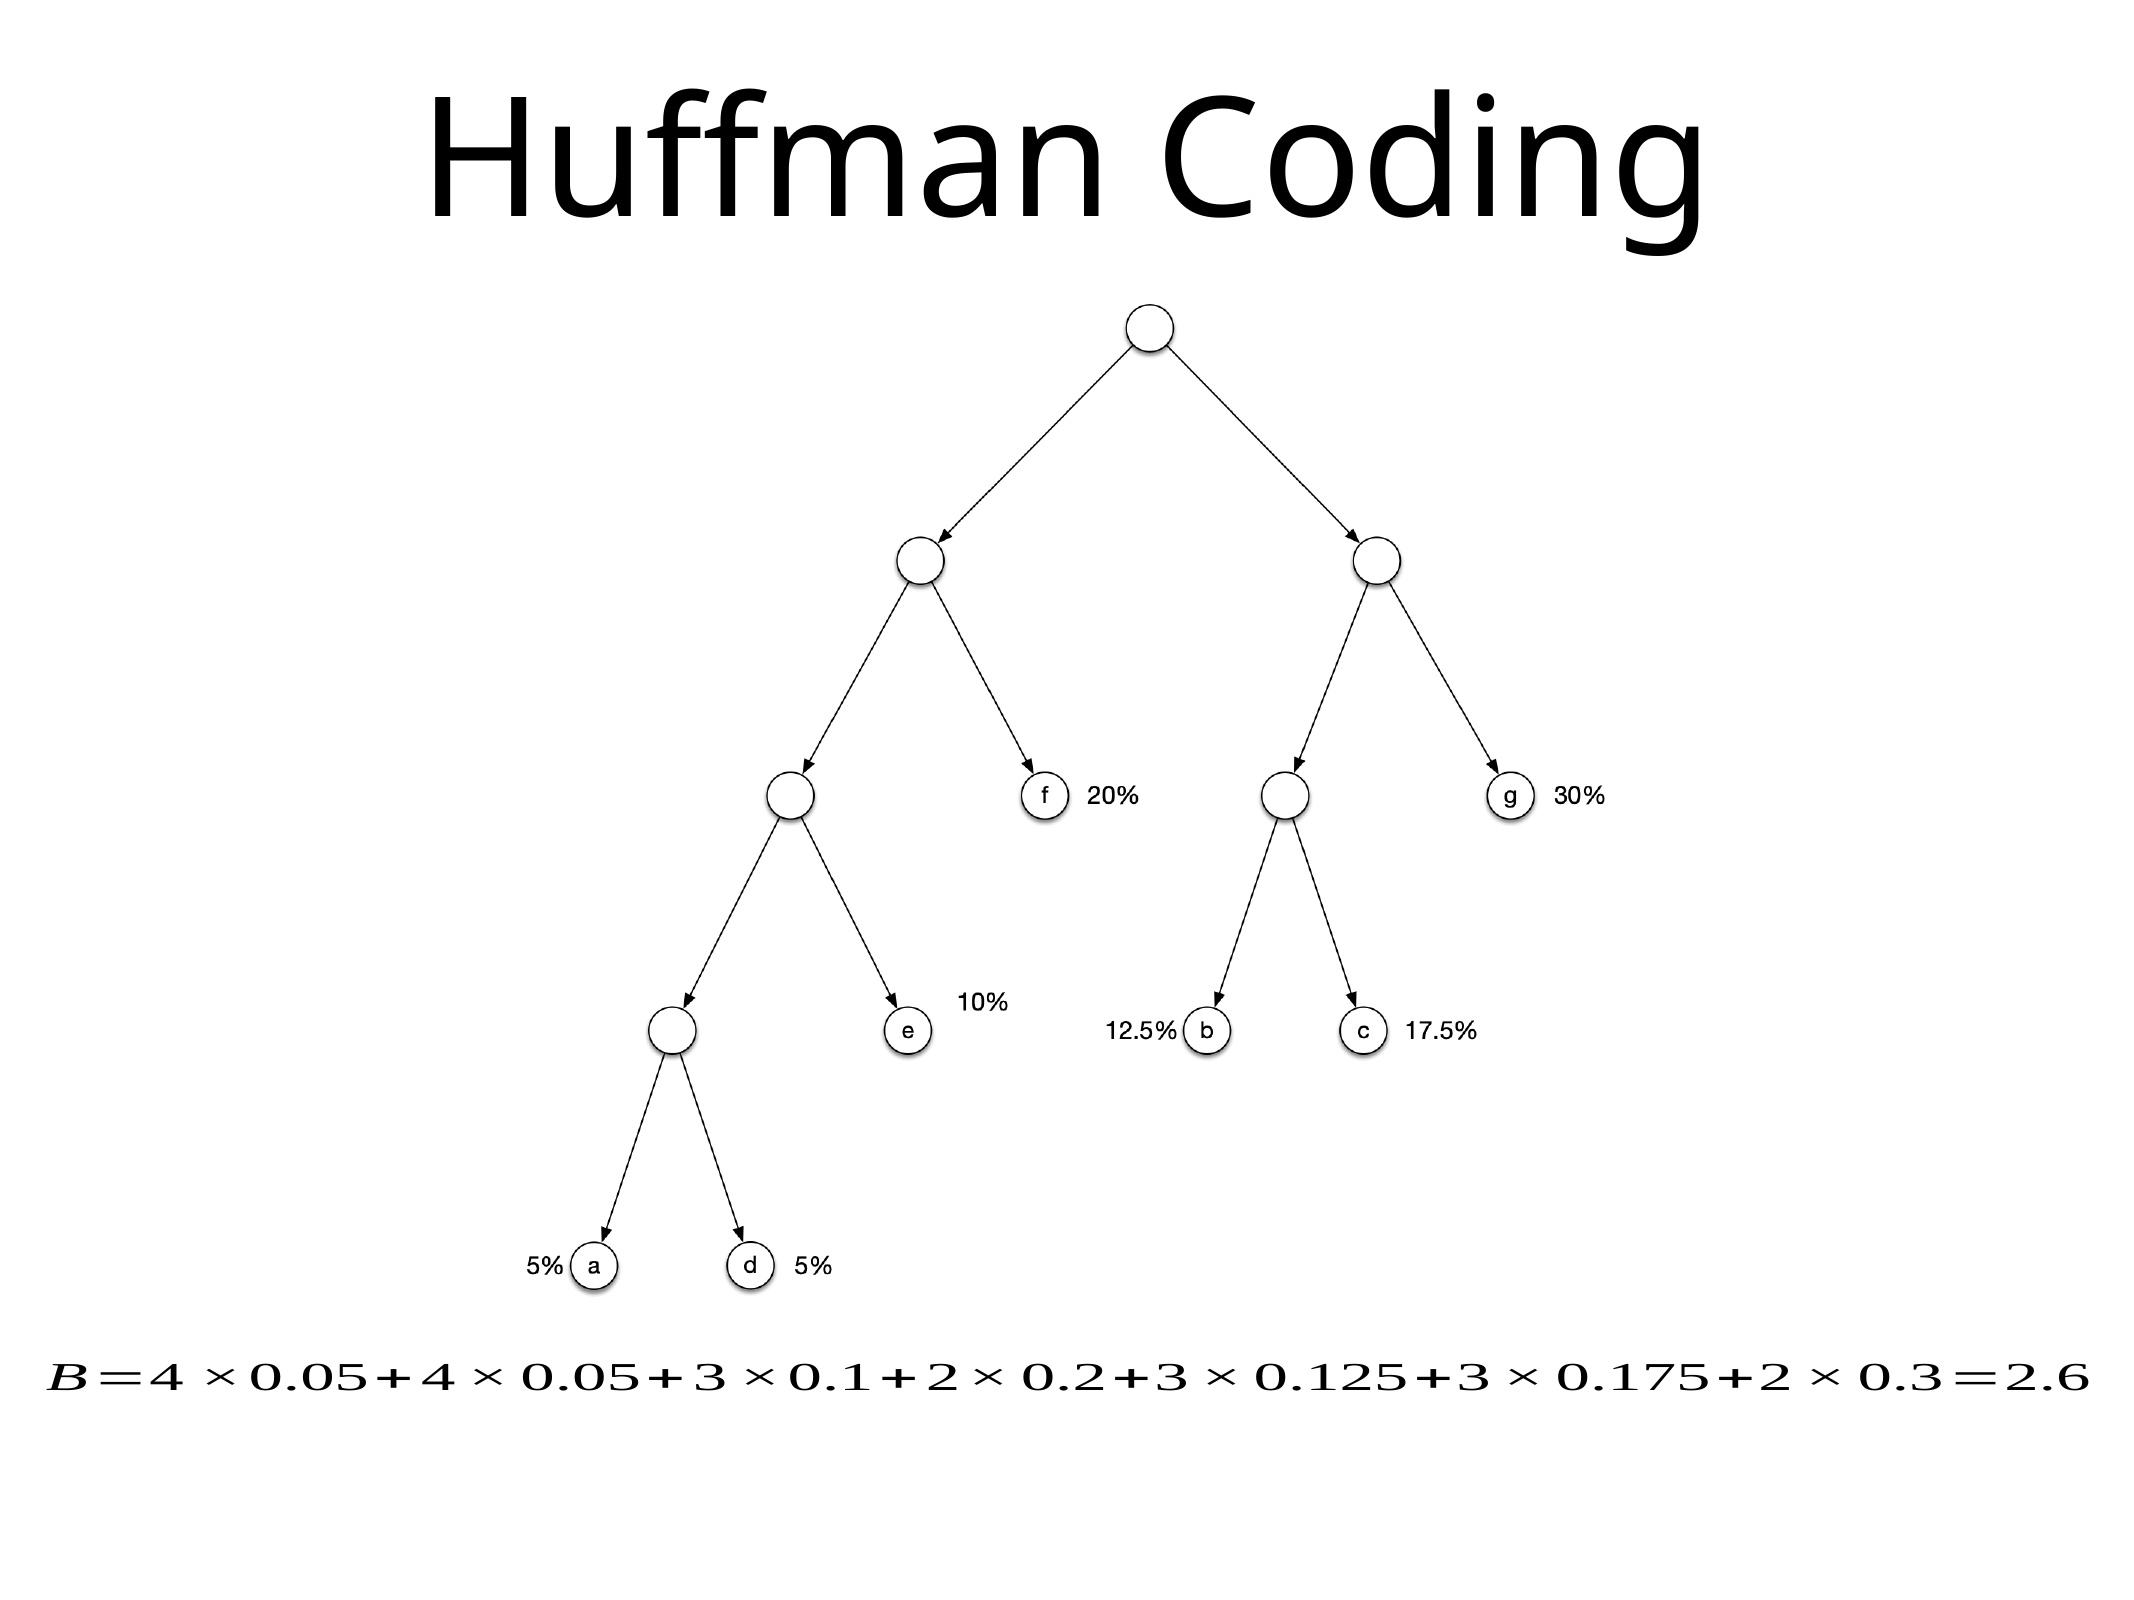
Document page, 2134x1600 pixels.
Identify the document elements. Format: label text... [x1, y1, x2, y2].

text_box [41, 1355, 2092, 1400]
title Huffman Coding [155, 41, 1978, 397]
picture [517, 302, 1616, 1298]
